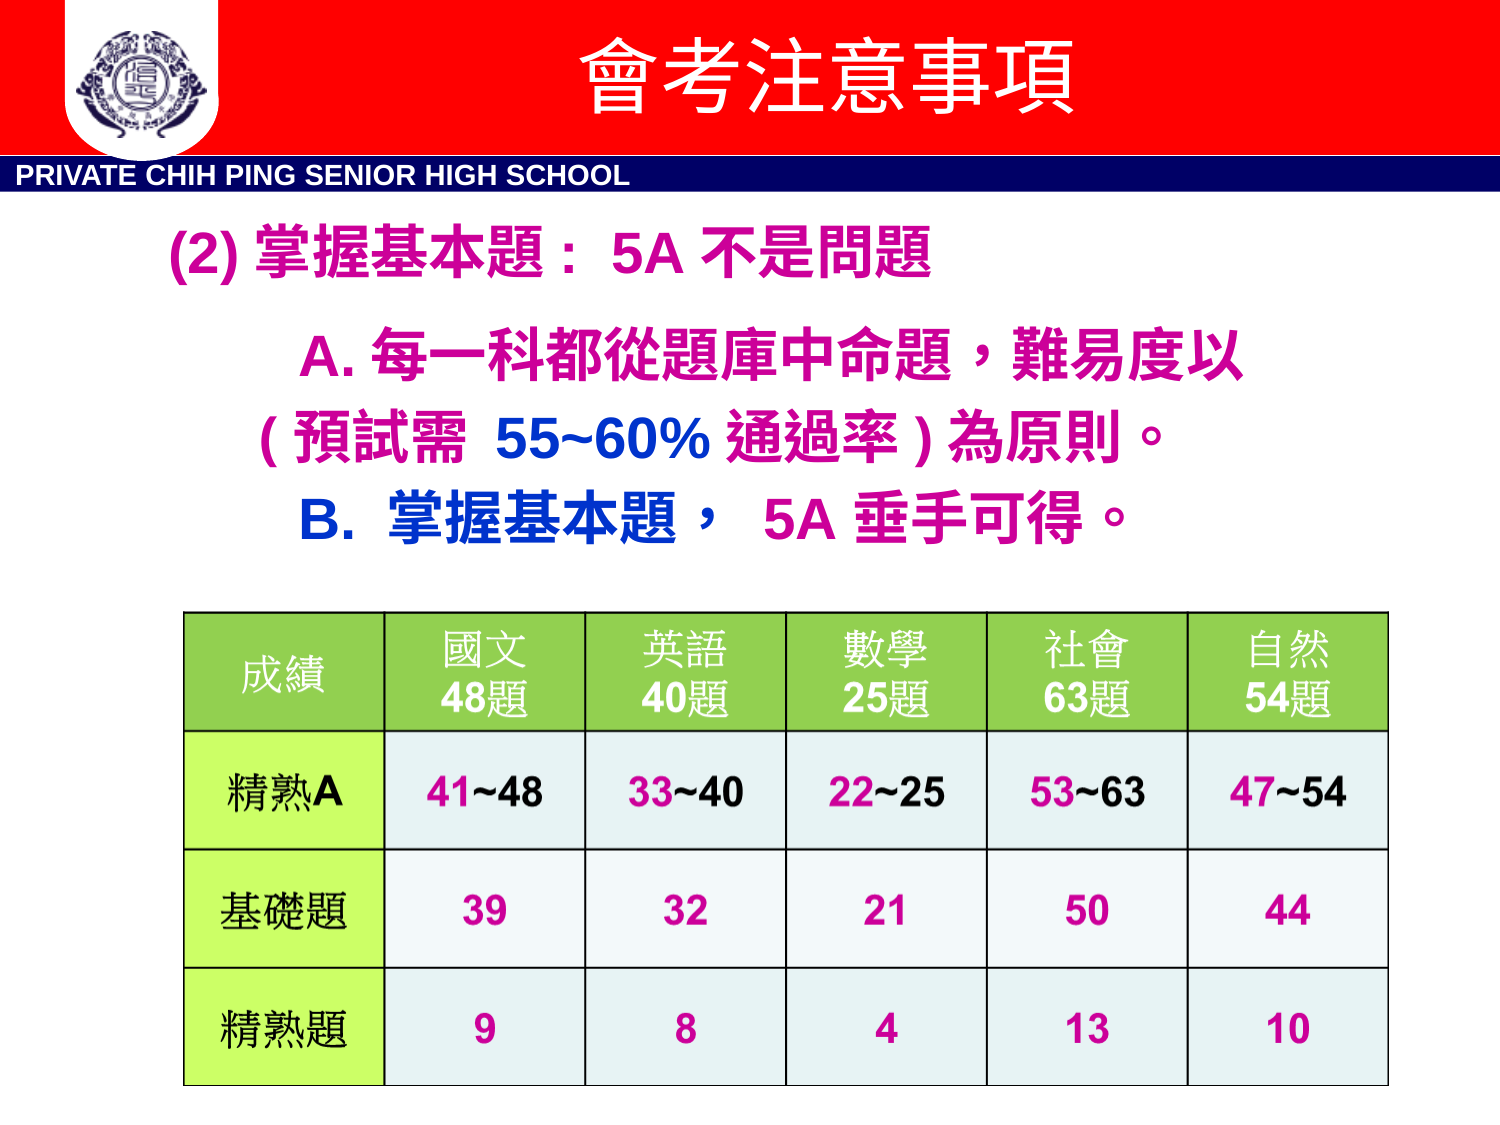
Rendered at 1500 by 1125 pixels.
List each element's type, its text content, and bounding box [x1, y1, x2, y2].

picture [182, 609, 1390, 1086]
picture [76, 31, 207, 138]
list (2)掌握基本題: 5A不是問題 A.每一科都從題庫中命題，難易度以 (預試需 55~60%通過率)為原則。 B. 掌握基本題， 5A垂手可得。 [153, 207, 1500, 951]
title 會考注意事項 [229, 0, 1424, 150]
